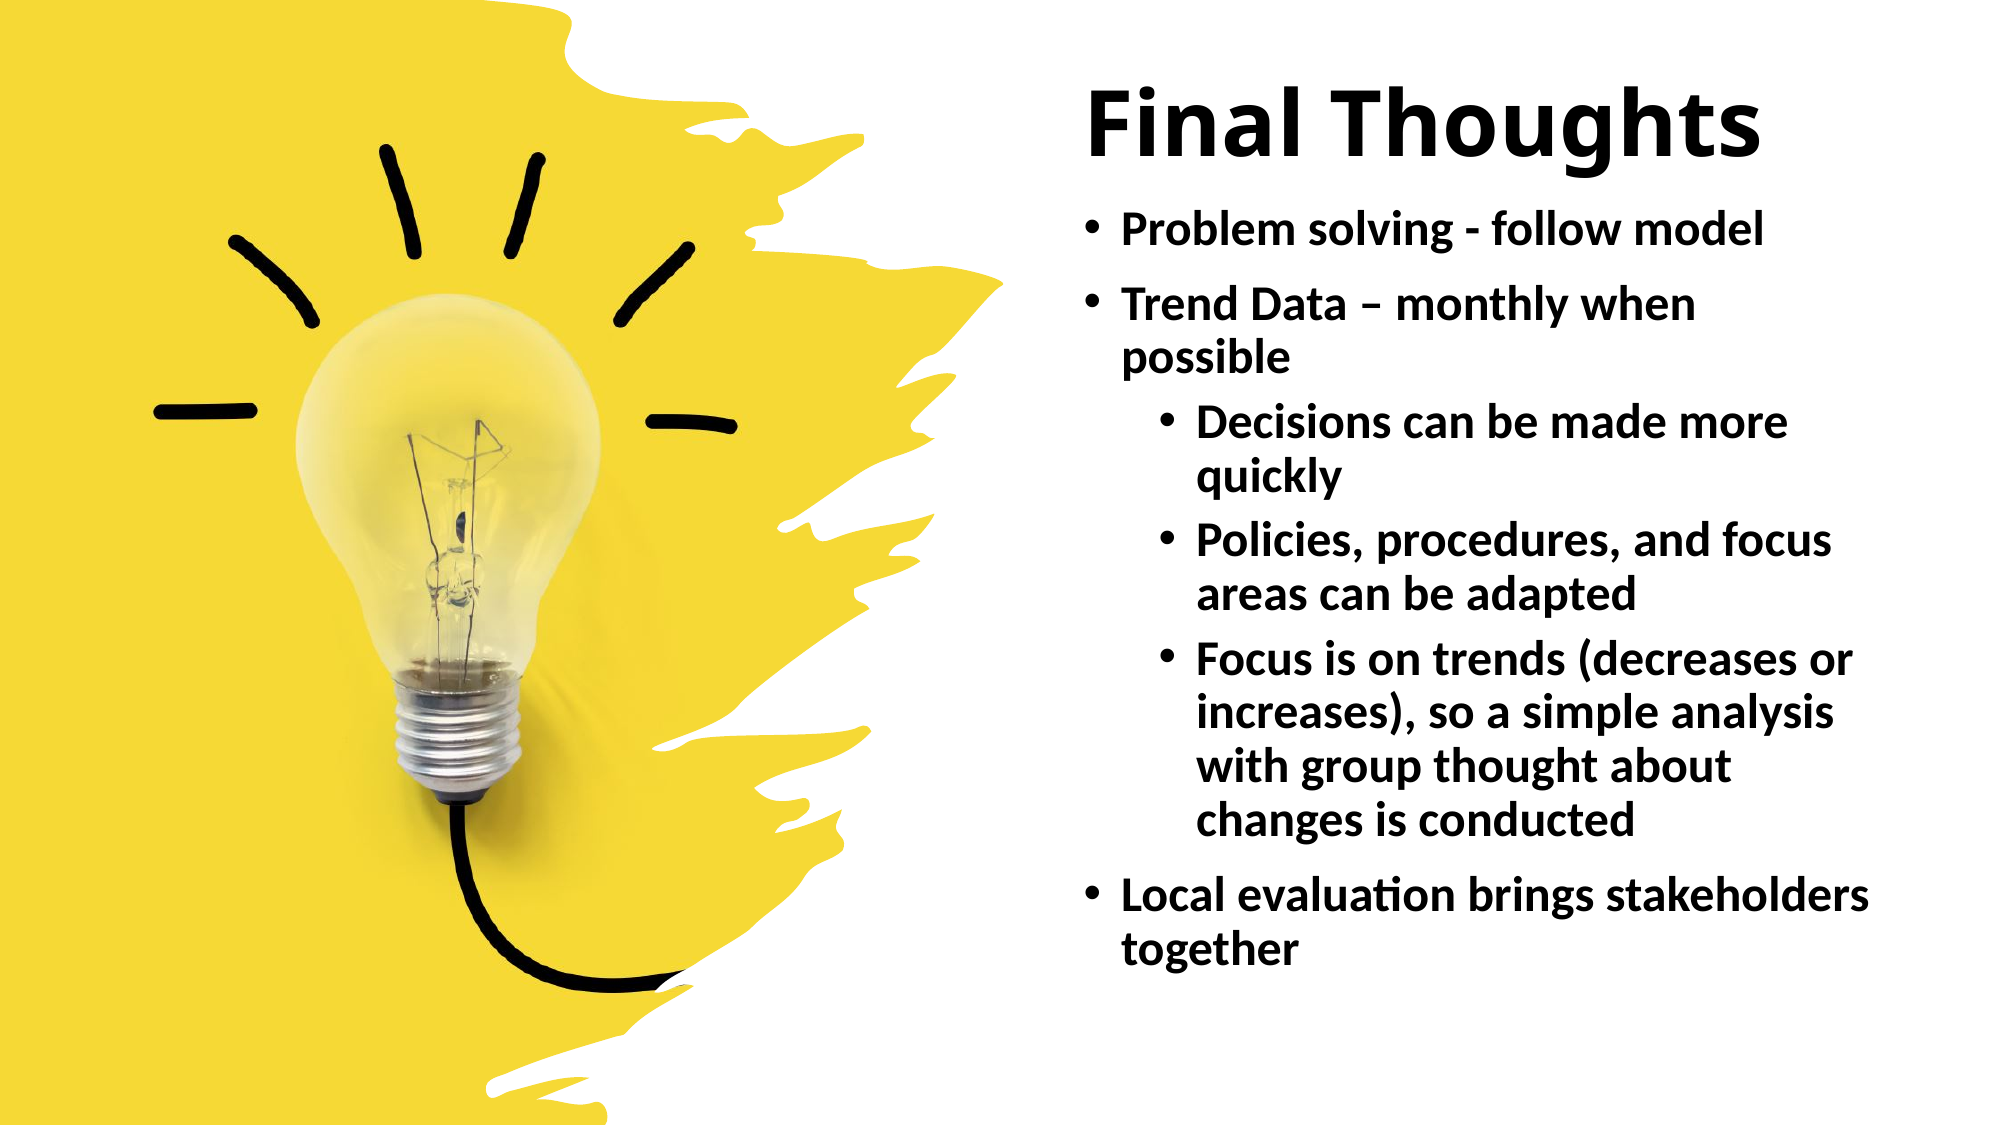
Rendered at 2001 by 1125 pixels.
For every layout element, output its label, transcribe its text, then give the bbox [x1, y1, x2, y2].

text_box [1004, 0, 2000, 1125]
list Problem solving - follow model Trend Data – monthly when possible Decisions can be made more quickly Policies, procedures, and focus areas can be adapted Focus is on trends (decreases or increases), so a simple analysis with group thought about changes is conducted Local evaluation brings stakeholders together [1068, 194, 1889, 997]
title Final Thoughts [1068, 59, 1863, 194]
picture [0, 0, 1004, 1125]
